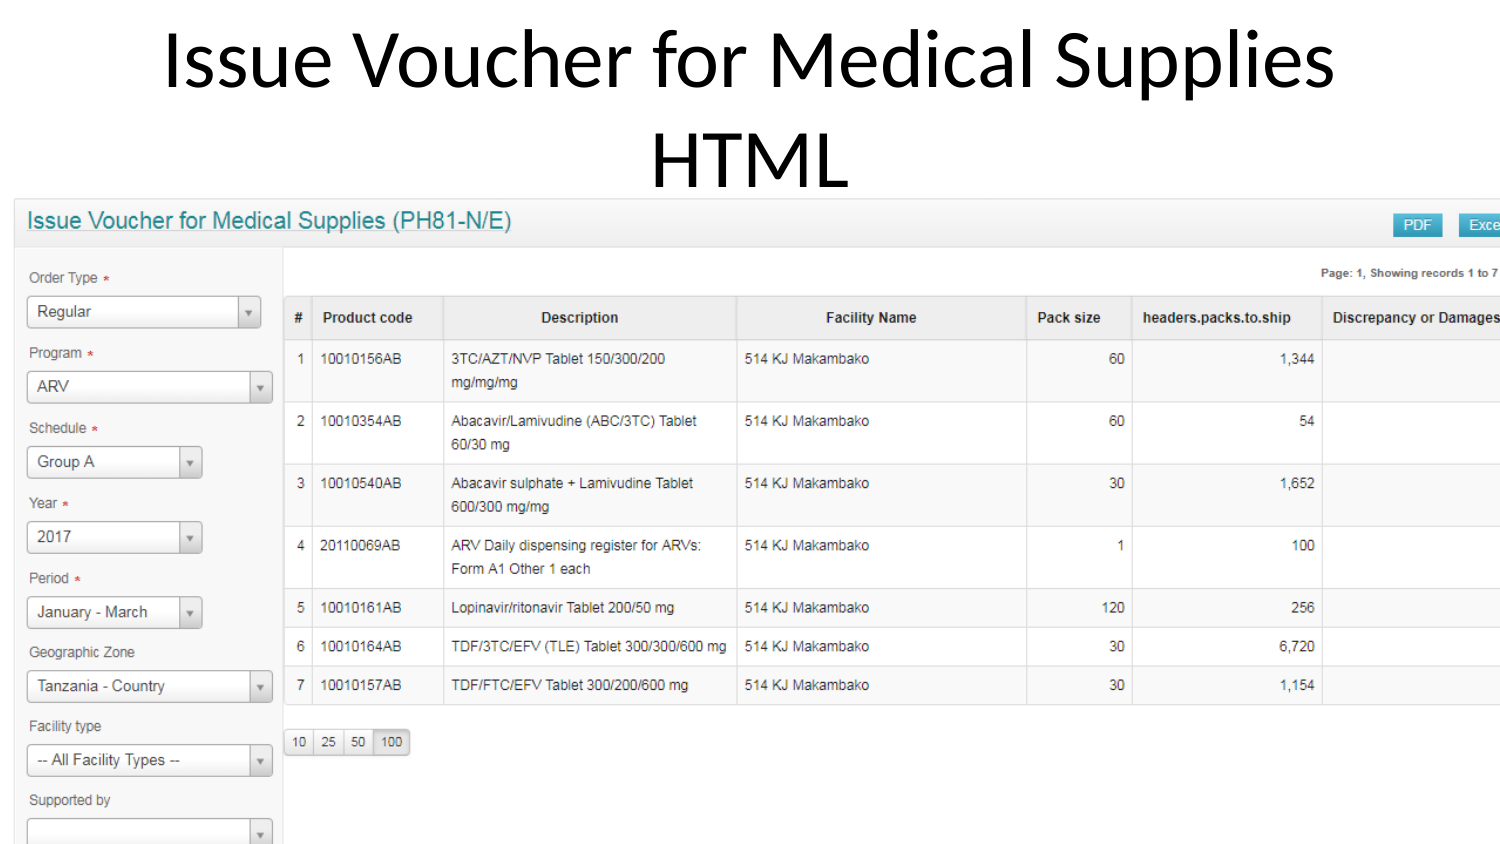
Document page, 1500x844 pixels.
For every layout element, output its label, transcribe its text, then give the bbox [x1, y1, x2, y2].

title Issue Voucher for Medical Supplies HTML [75, 33, 1425, 175]
picture [8, 196, 1500, 844]
